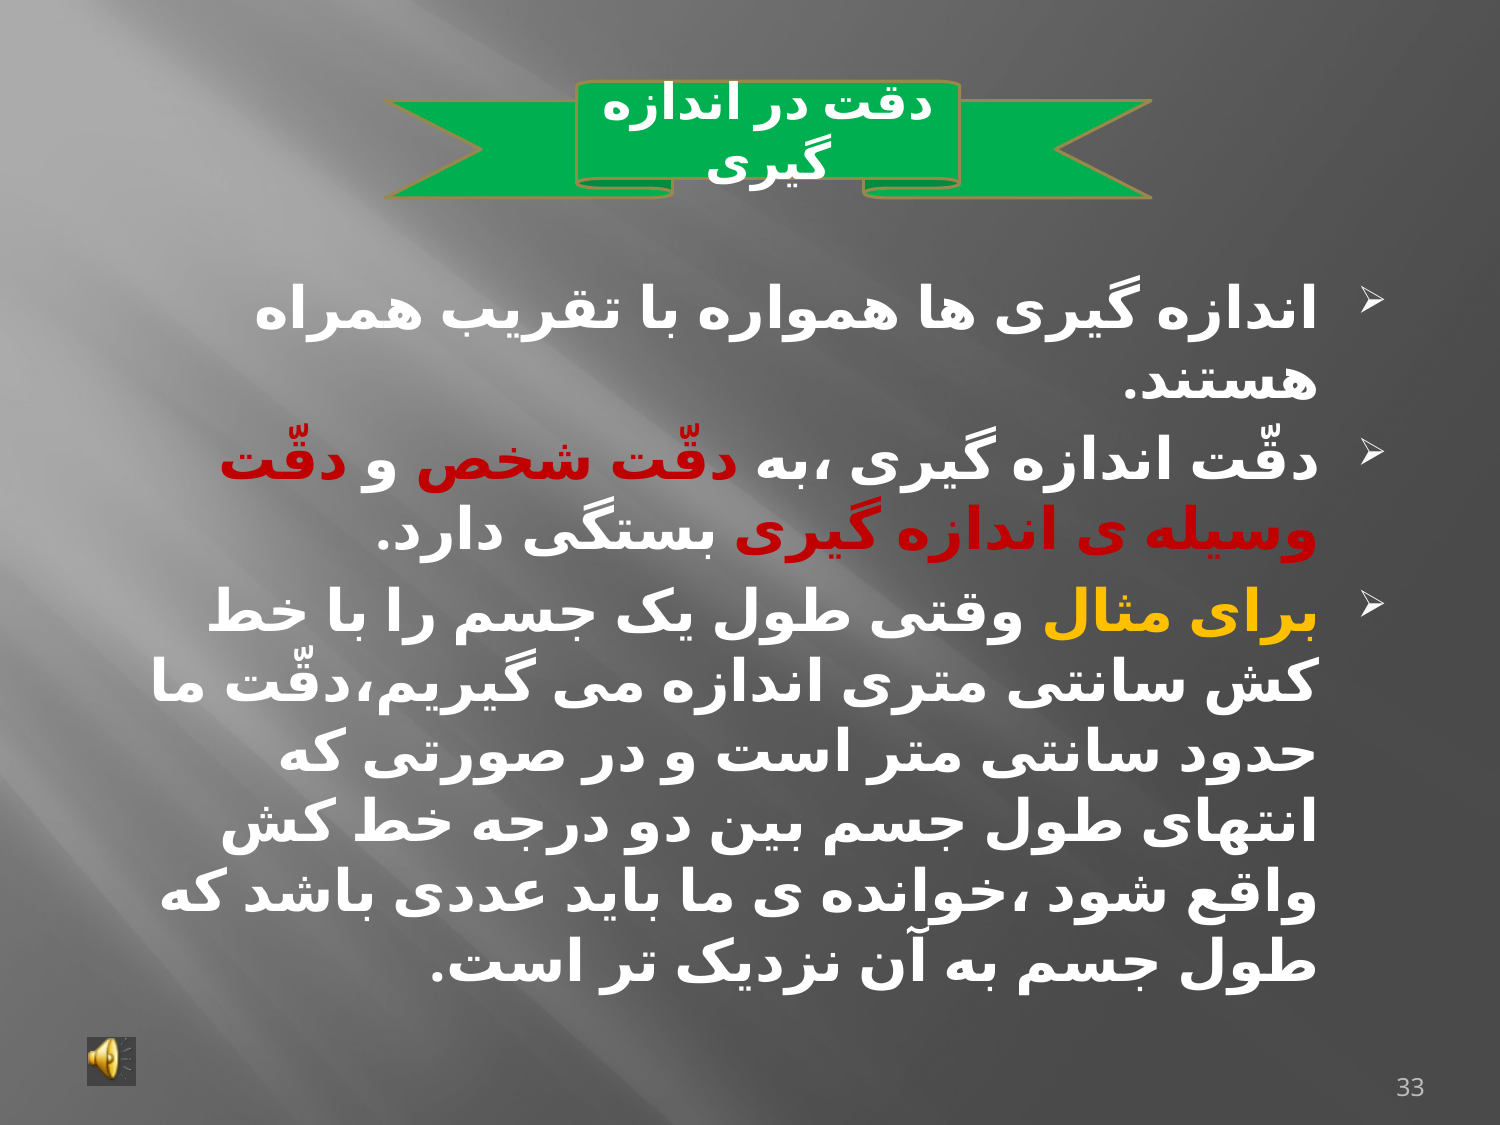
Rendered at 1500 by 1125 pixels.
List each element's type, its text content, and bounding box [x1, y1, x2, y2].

slide_number 33 [1299, 1052, 1425, 1113]
list اندازه گیری ها همواره با تقریب همراه هستند. دقّت اندازه گیری ،به دقّت شخص و دقّت وسیله ی اندازه گیری بستگی دارد. برای مثال وقتی طول یک جسم را با خط کش سانتی متری اندازه می گیریم،دقّت ما حدود سانتی متر است و در صورتی که انتهای طول جسم بین دو درجه خط کش واقع شود ،خوانده ی ما باید عددی باشد که طول جسم به آن نزدیک تر است. [75, 262, 1425, 1035]
picture [86, 1036, 137, 1087]
text_box دقت در اندازه گیری [383, 79, 1153, 200]
